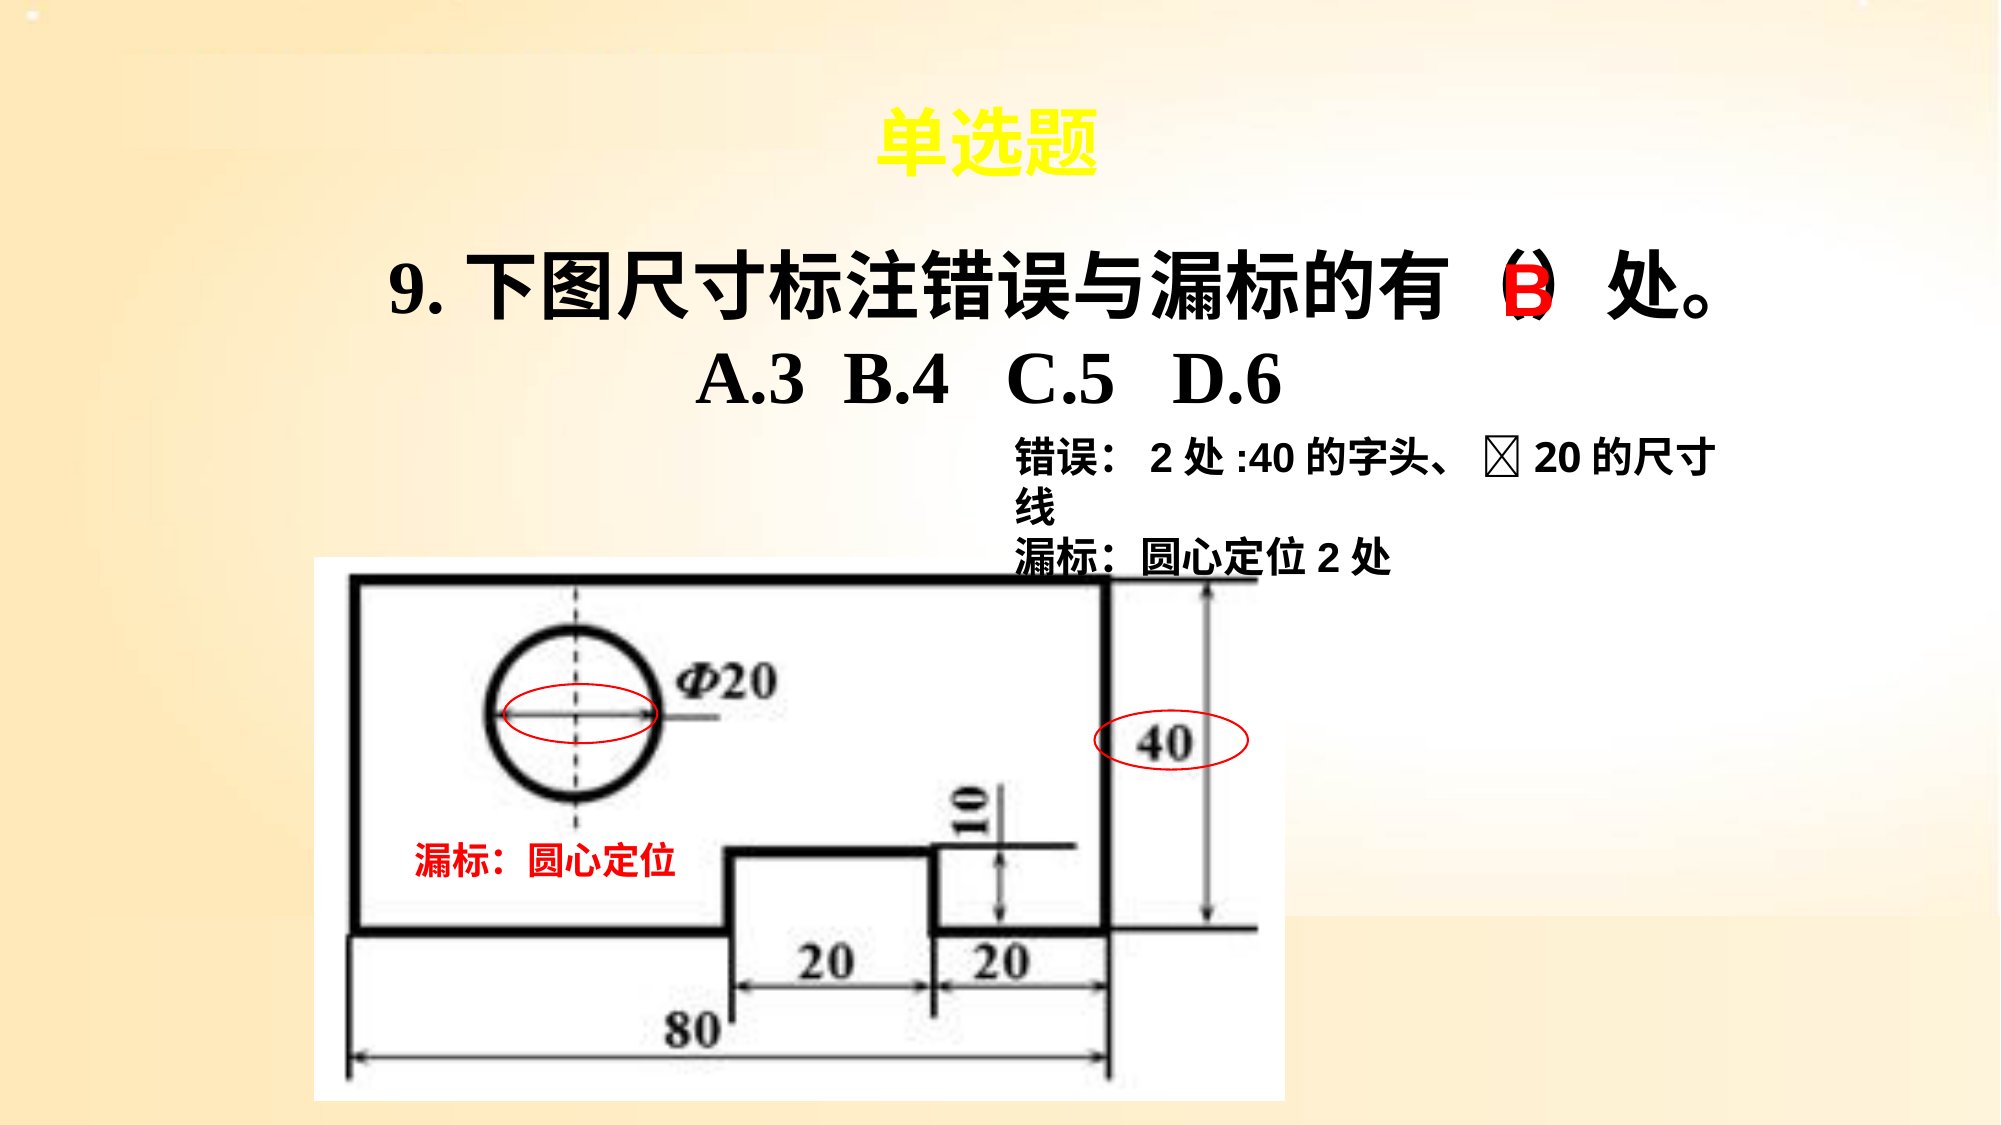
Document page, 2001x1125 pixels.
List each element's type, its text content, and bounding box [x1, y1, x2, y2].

text_box 错误：2处:40的字头、 20的尺寸线 漏标：圆心定位2处 [999, 422, 1733, 588]
picture [0, 0, 2000, 1102]
text_box B [1486, 233, 1602, 339]
text_box 9.下图尺寸标注错误与漏标的有（）处。 A.3 B.4 C.5 D.6 [373, 231, 1697, 427]
text_box 单选题 [859, 88, 1115, 193]
